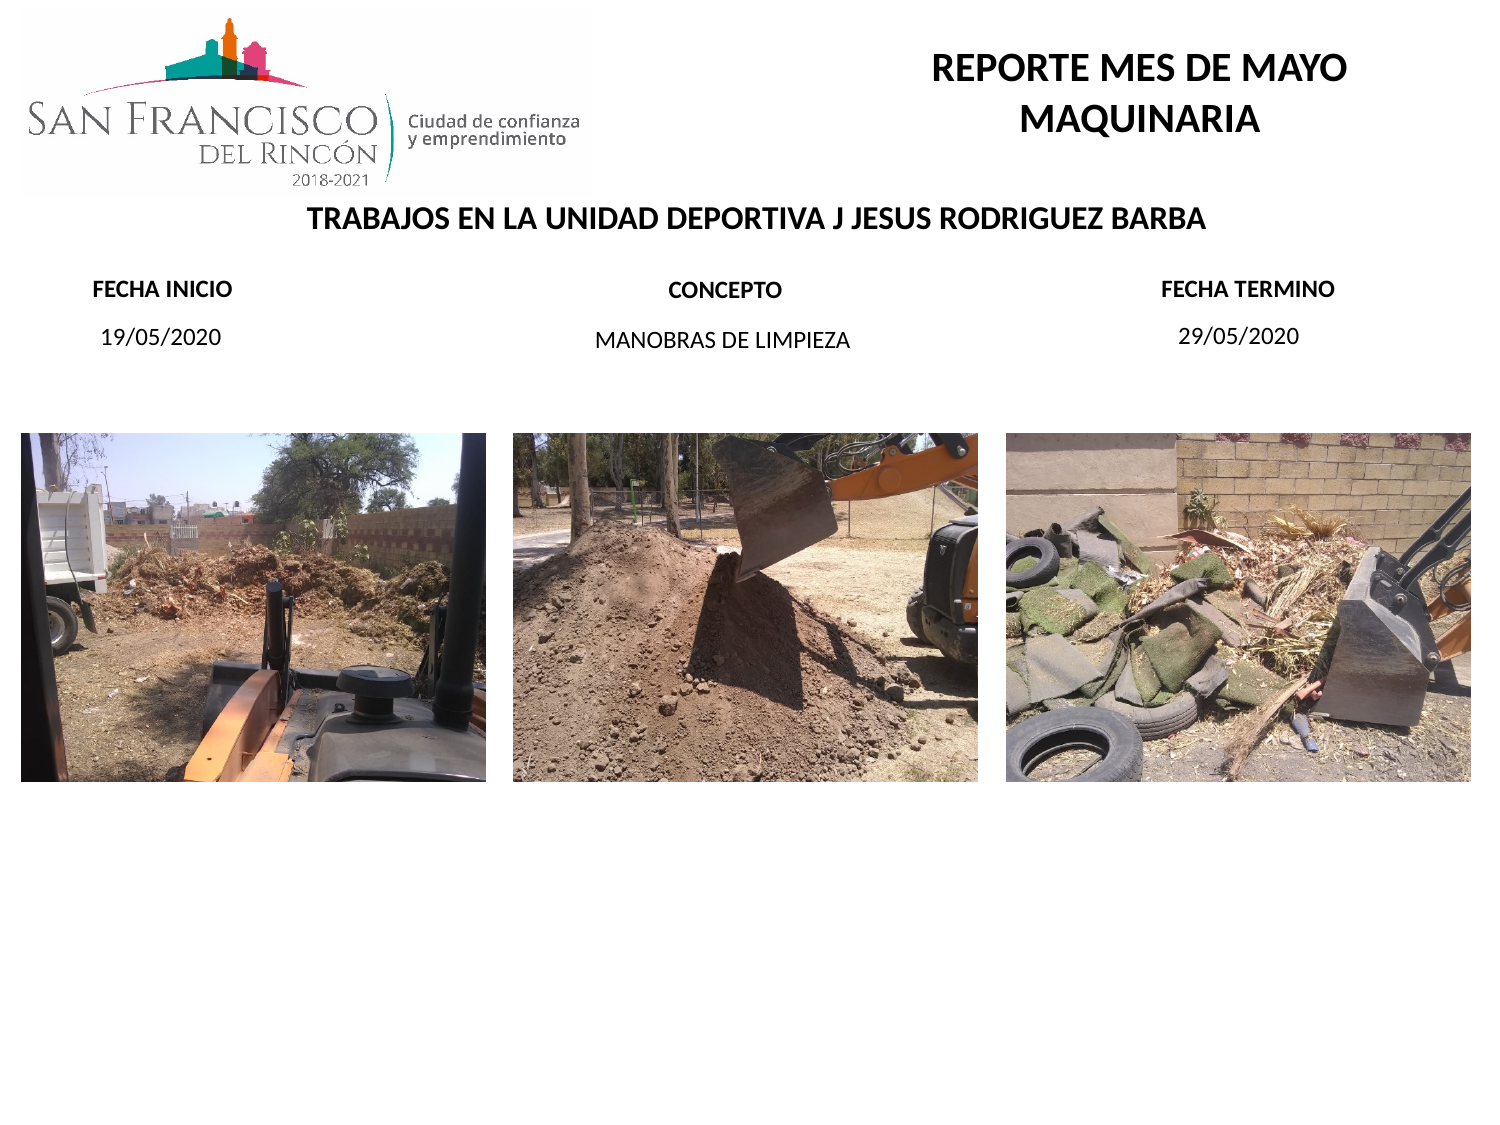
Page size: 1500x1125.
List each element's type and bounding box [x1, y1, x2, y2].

picture [21, 433, 486, 782]
picture [1006, 433, 1471, 782]
picture [513, 433, 979, 782]
picture [21, 6, 594, 197]
text_box [28, 32, 1494, 363]
